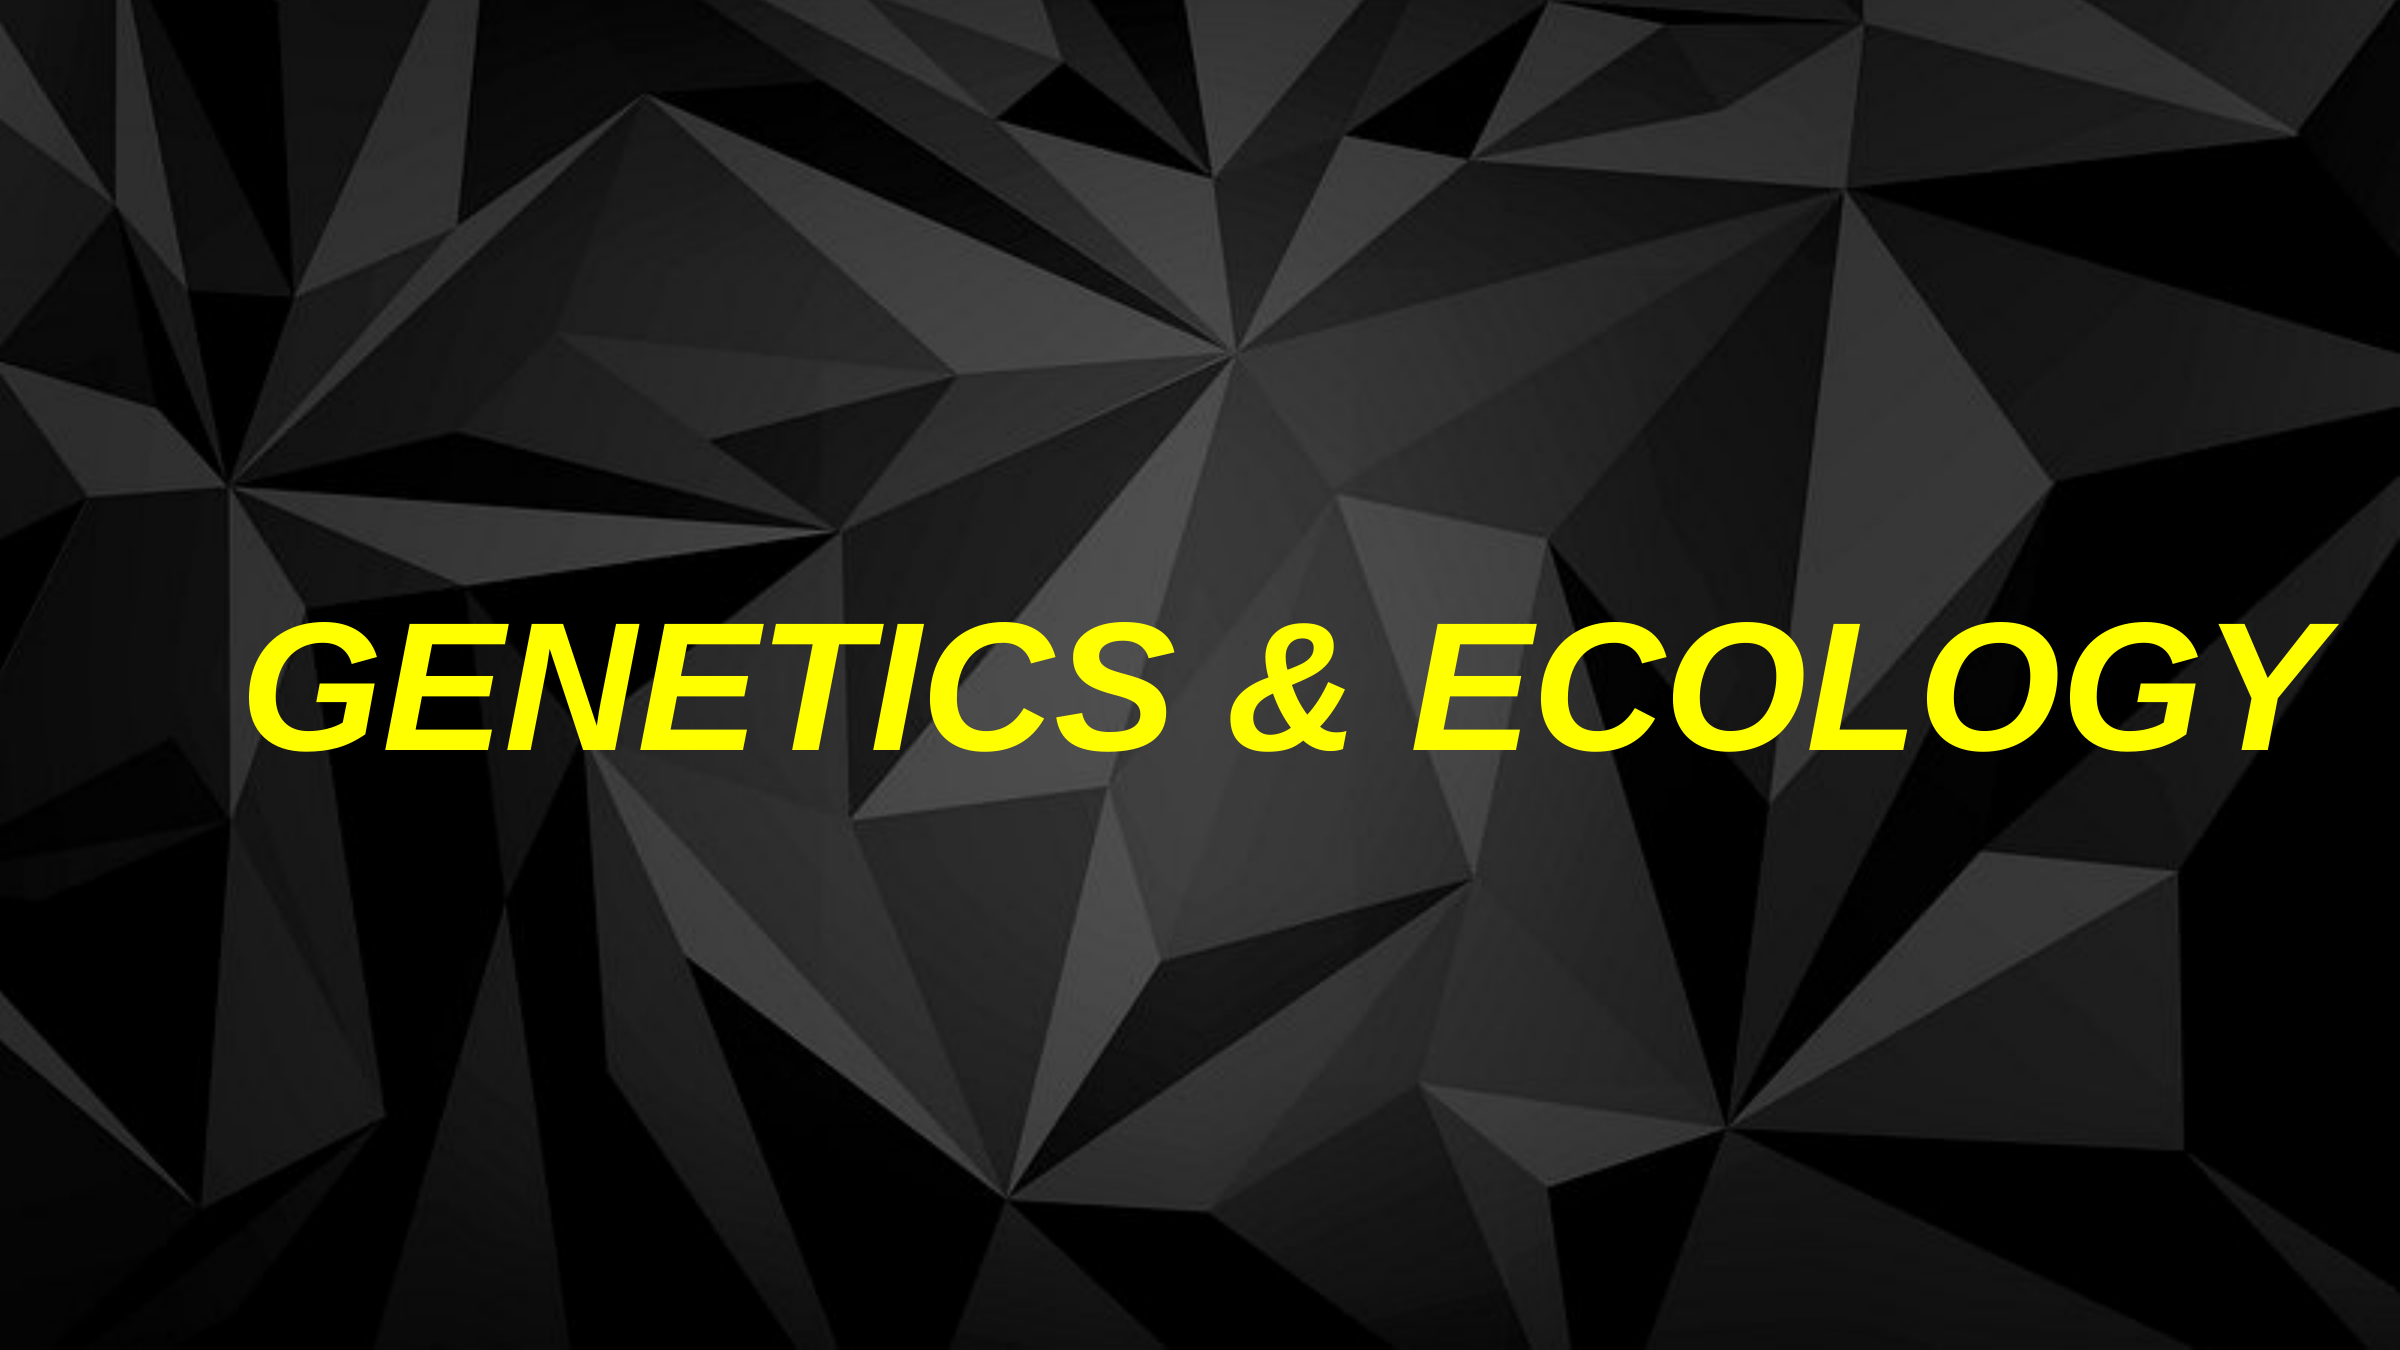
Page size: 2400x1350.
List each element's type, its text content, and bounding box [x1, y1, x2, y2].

picture [0, 0, 2400, 1350]
text_box GENETICS & ECOLOGY [225, 560, 2400, 795]
